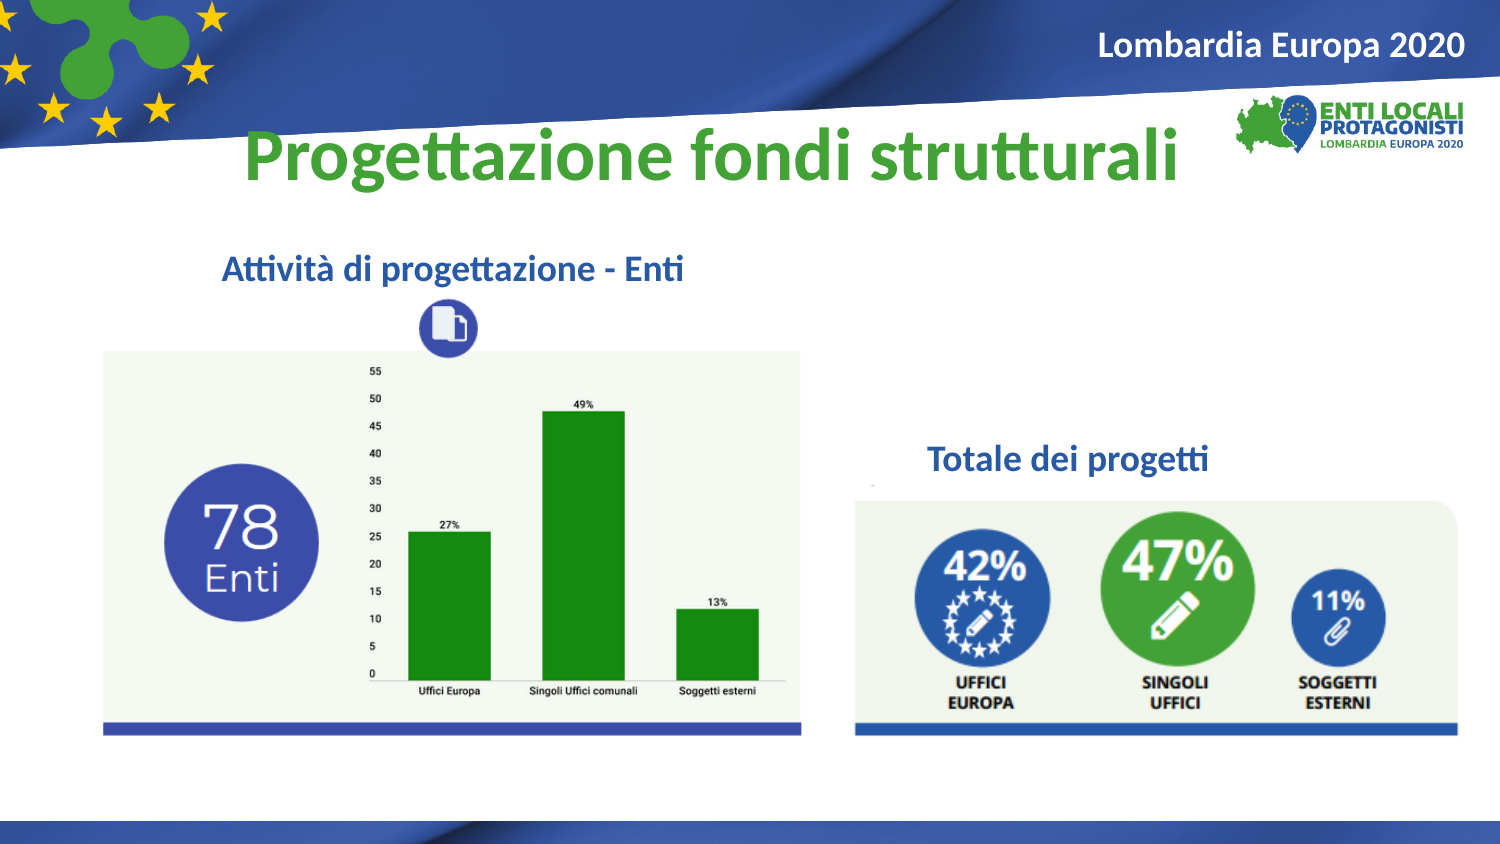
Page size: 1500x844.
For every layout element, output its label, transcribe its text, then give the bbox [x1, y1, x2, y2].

text_box Progettazione fondi strutturali [206, 79, 1219, 221]
picture [0, 0, 1500, 844]
text_box Attività di progettazione - Enti [206, 196, 987, 337]
text_box Totale dei progetti [911, 386, 1475, 485]
